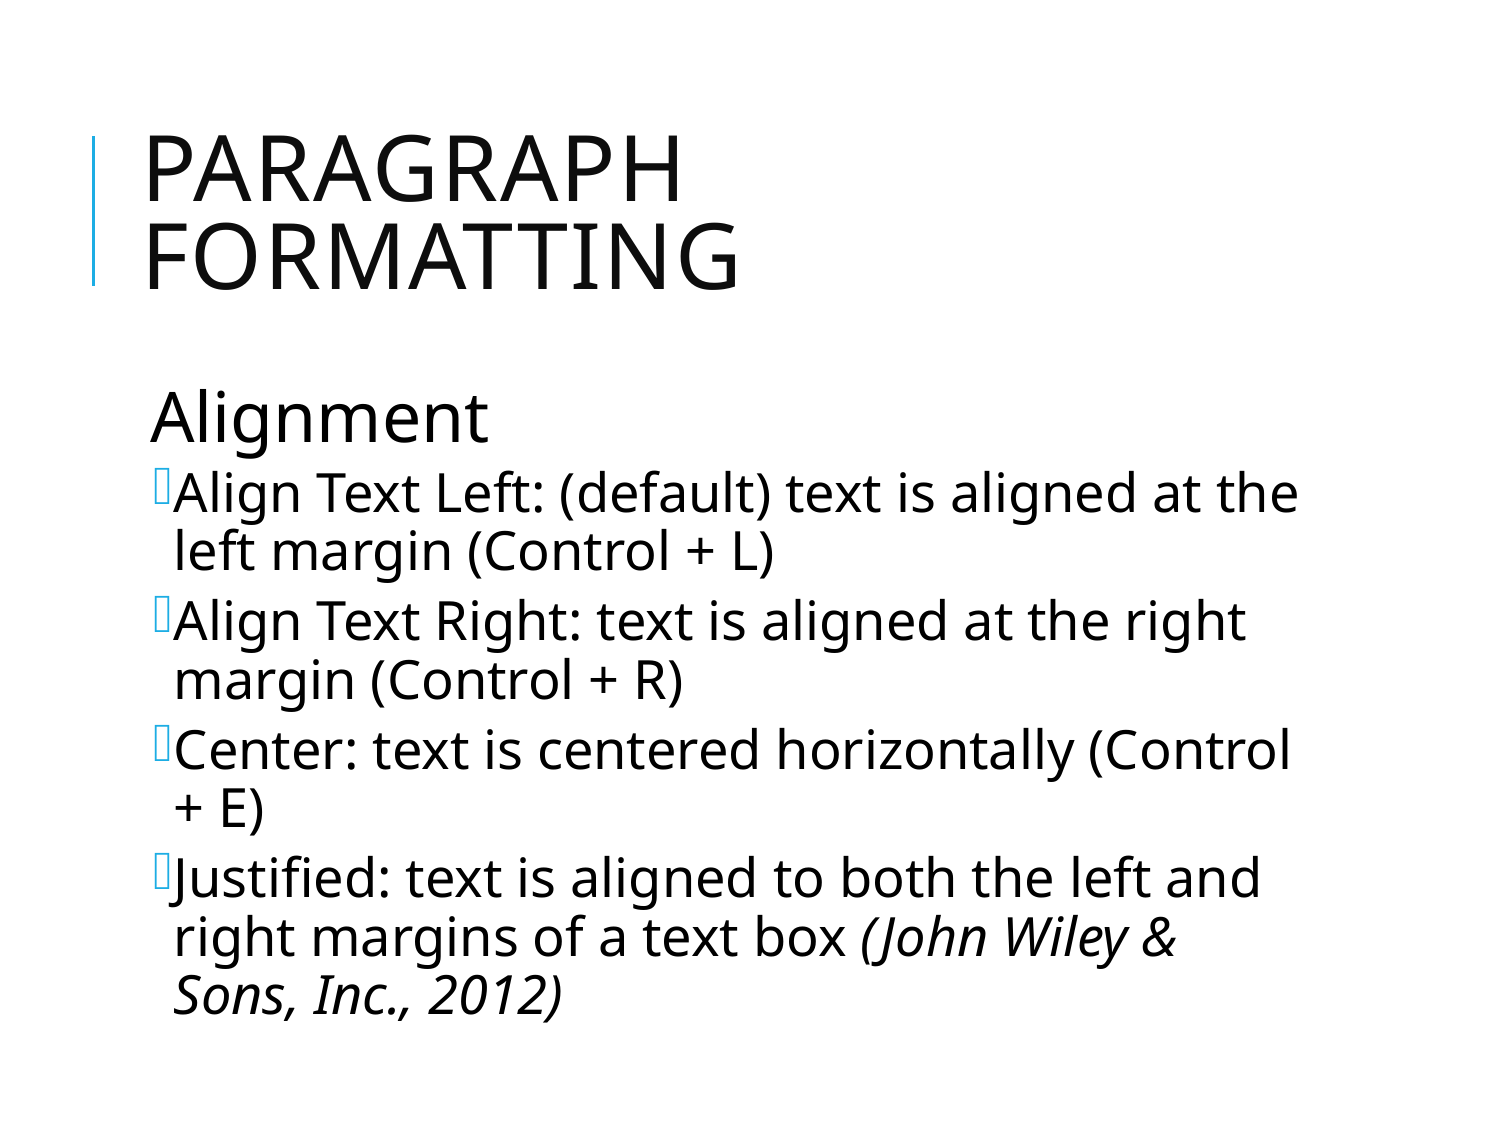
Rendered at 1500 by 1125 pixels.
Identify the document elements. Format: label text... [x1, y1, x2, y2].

list Alignment Align Text Left: (default) text is aligned at the left margin (Control + L) Align Text Right: text is aligned at the right margin (Control + R) Center: text is centered horizontally (Control + E) Justified: text is aligned to both the left and right margins of a text box (John Wiley & Sons, Inc., 2012) [126, 375, 1322, 1035]
title Paragraph Formatting [126, 96, 1322, 342]
